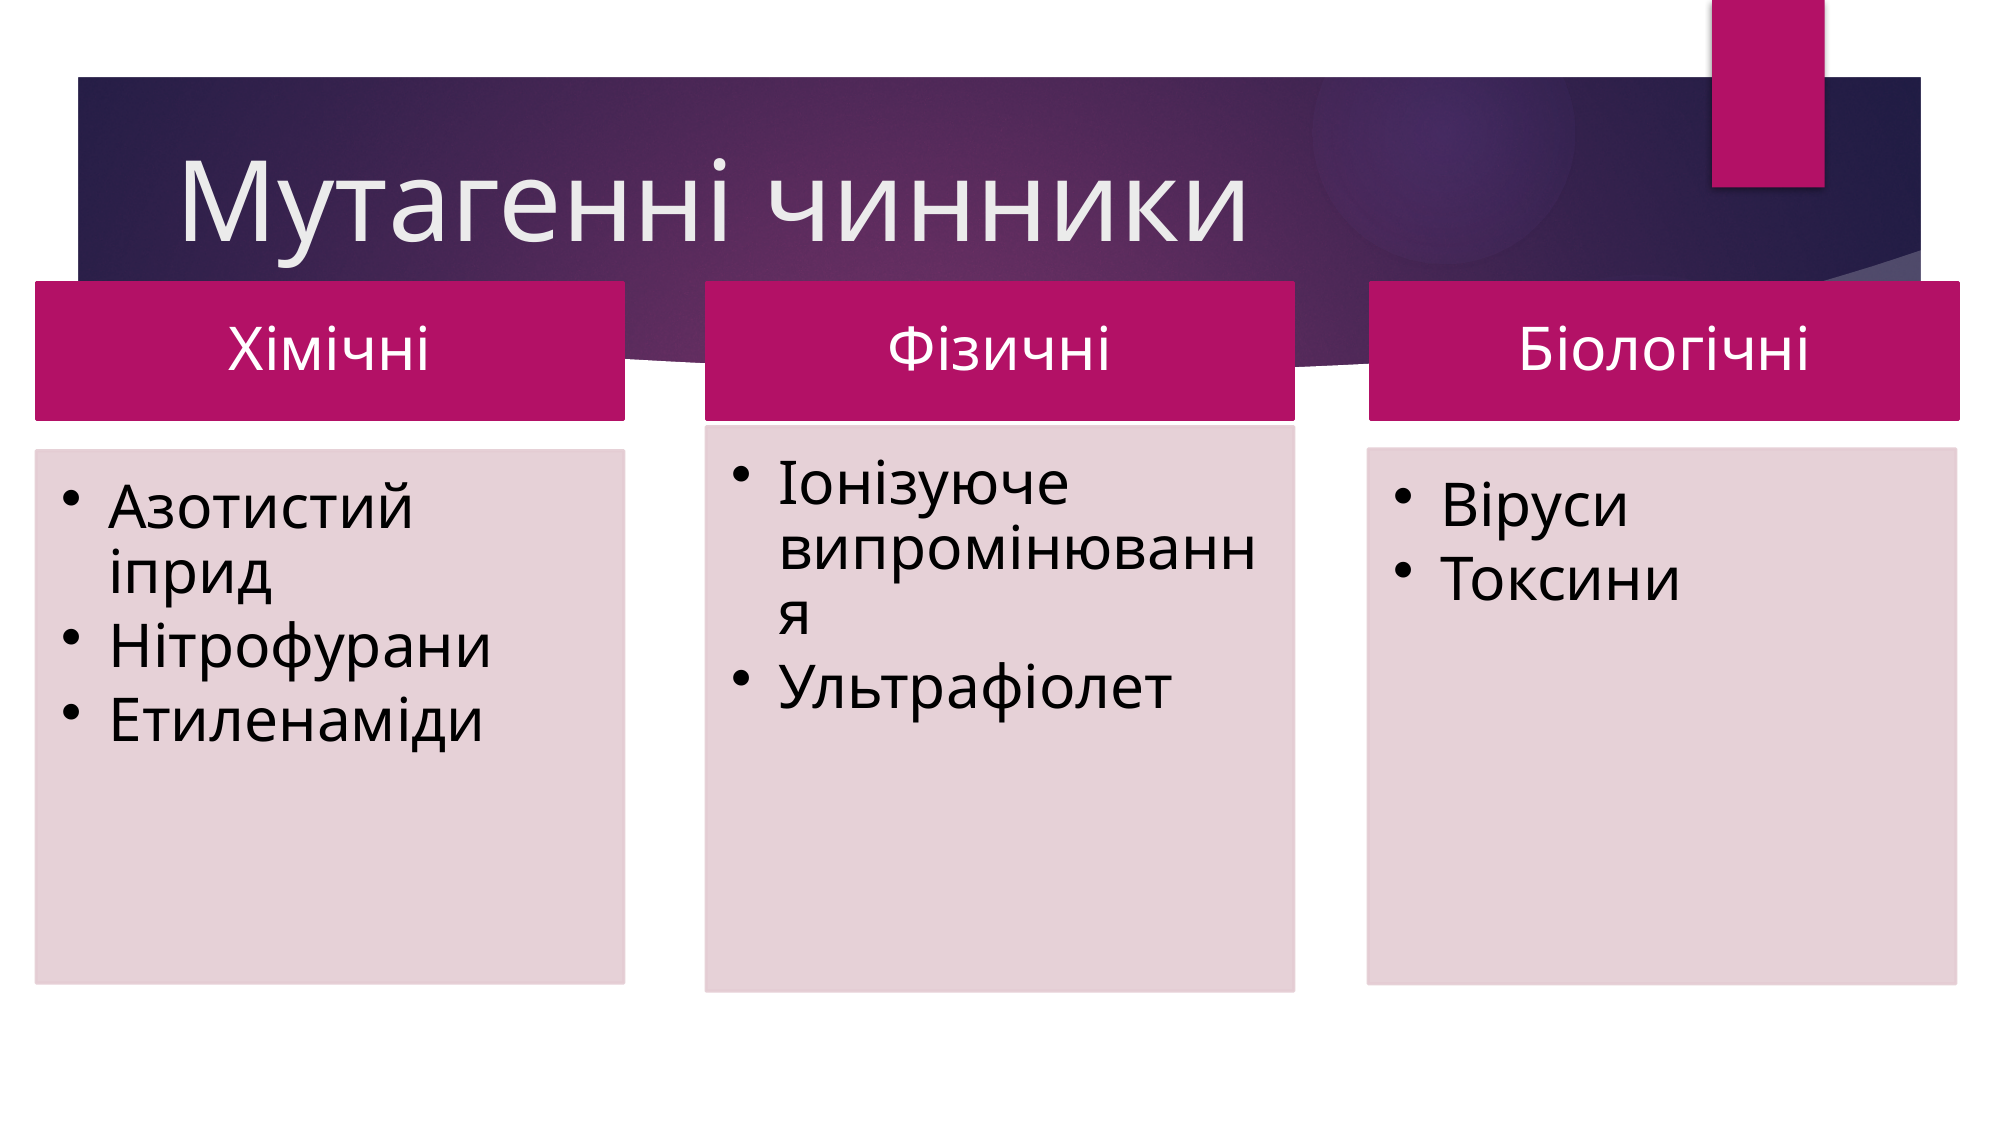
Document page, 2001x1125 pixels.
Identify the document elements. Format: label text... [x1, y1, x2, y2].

title Мутагенні чинники [160, 138, 1598, 255]
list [35, 281, 1965, 1125]
